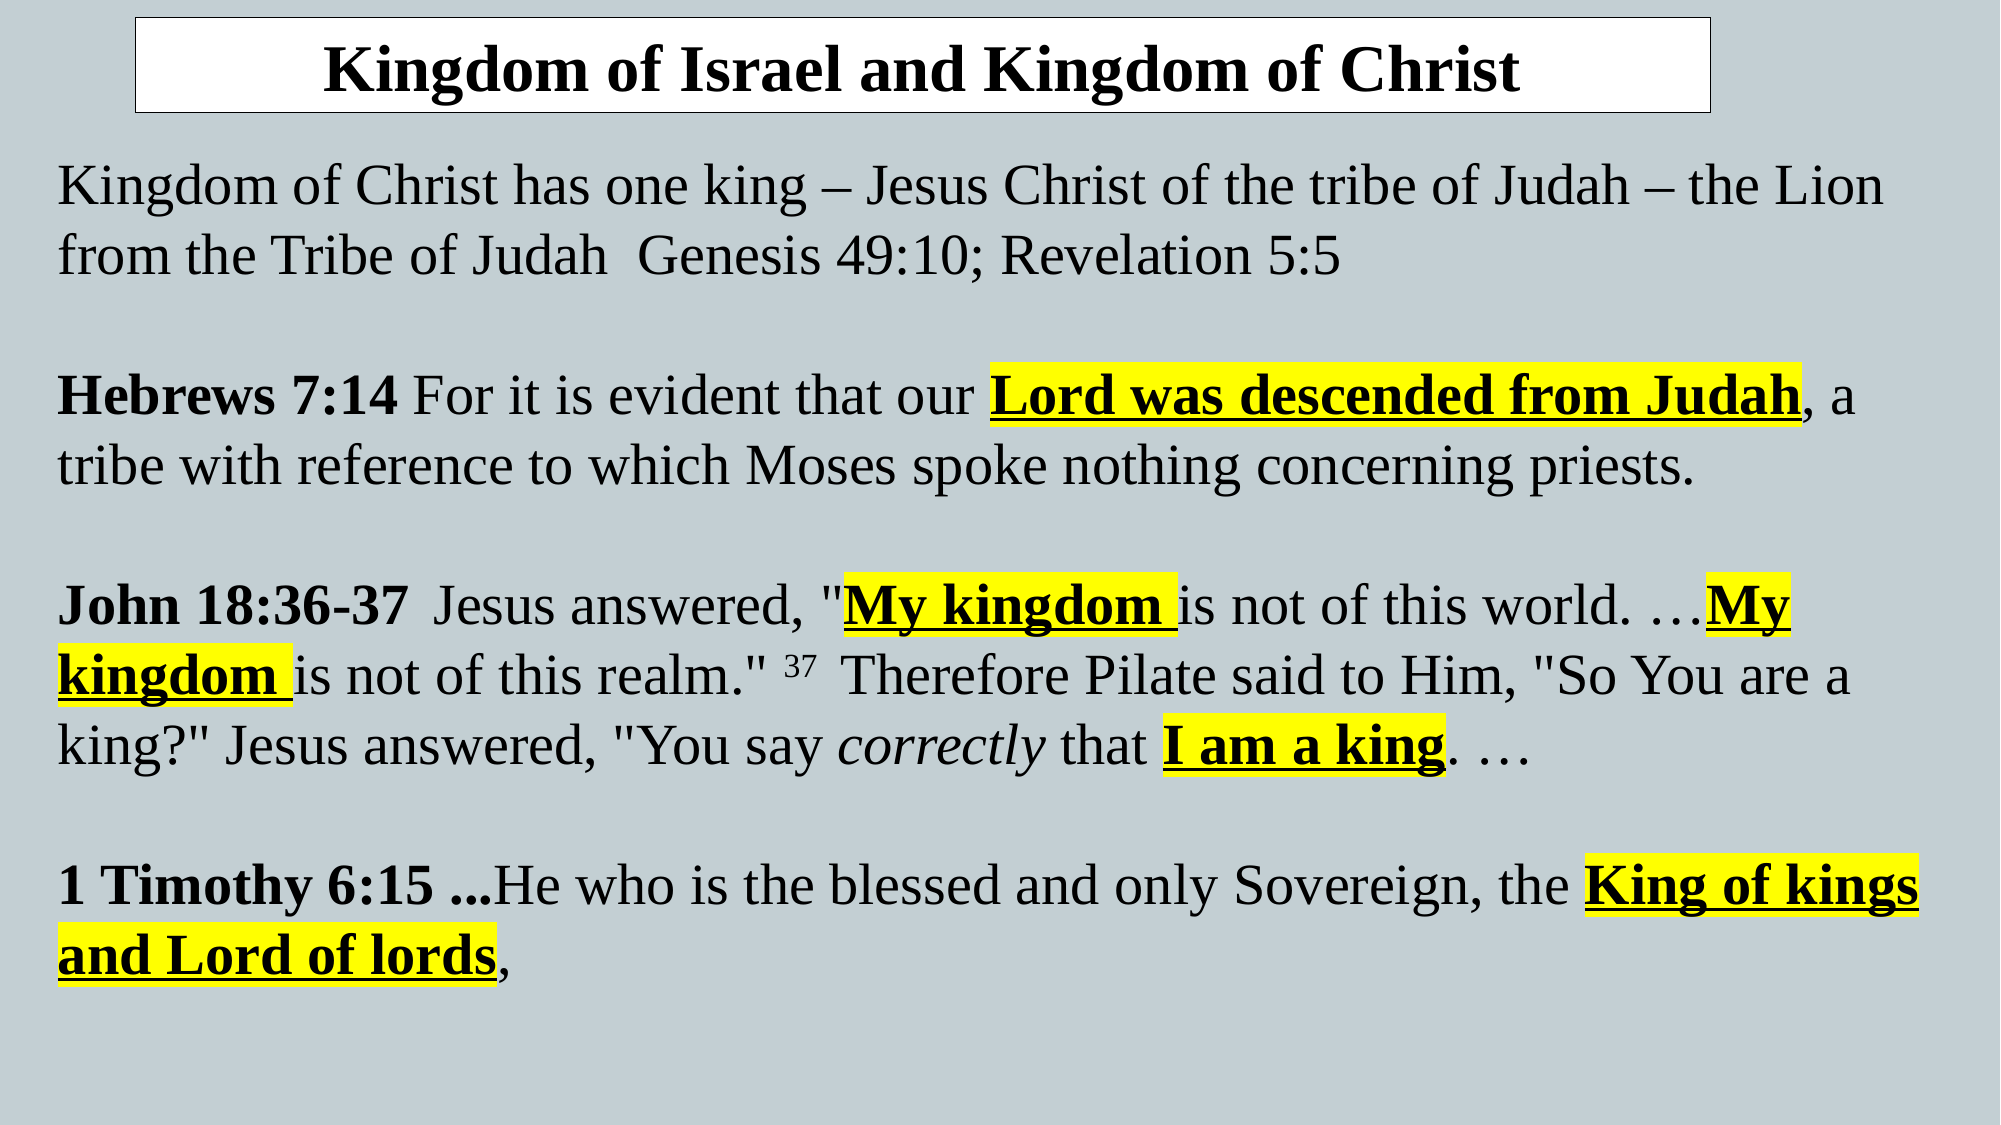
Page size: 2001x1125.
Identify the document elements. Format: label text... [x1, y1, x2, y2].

text_box Kingdom of Christ has one king – Jesus Christ of the tribe of Judah – the Lion from the Tribe of Judah Genesis 49:10; Revelation 5:5 Hebrews 7:14 For it is evident that our Lord was descended from Judah, a tribe with reference to which Moses spoke nothing concerning priests. John 18:36-37 Jesus answered, "My kingdom is not of this world. …My kingdom is not of this realm." 37 Therefore Pilate said to Him, "So You are a king?" Jesus answered, "You say correctly that I am a king. … 1 Timothy 6:15 ...He who is the blessed and only Sovereign, the King of kings and Lord of lords, [43, 138, 1954, 1064]
text_box Kingdom of Israel and Kingdom of Christ [135, 17, 1711, 113]
